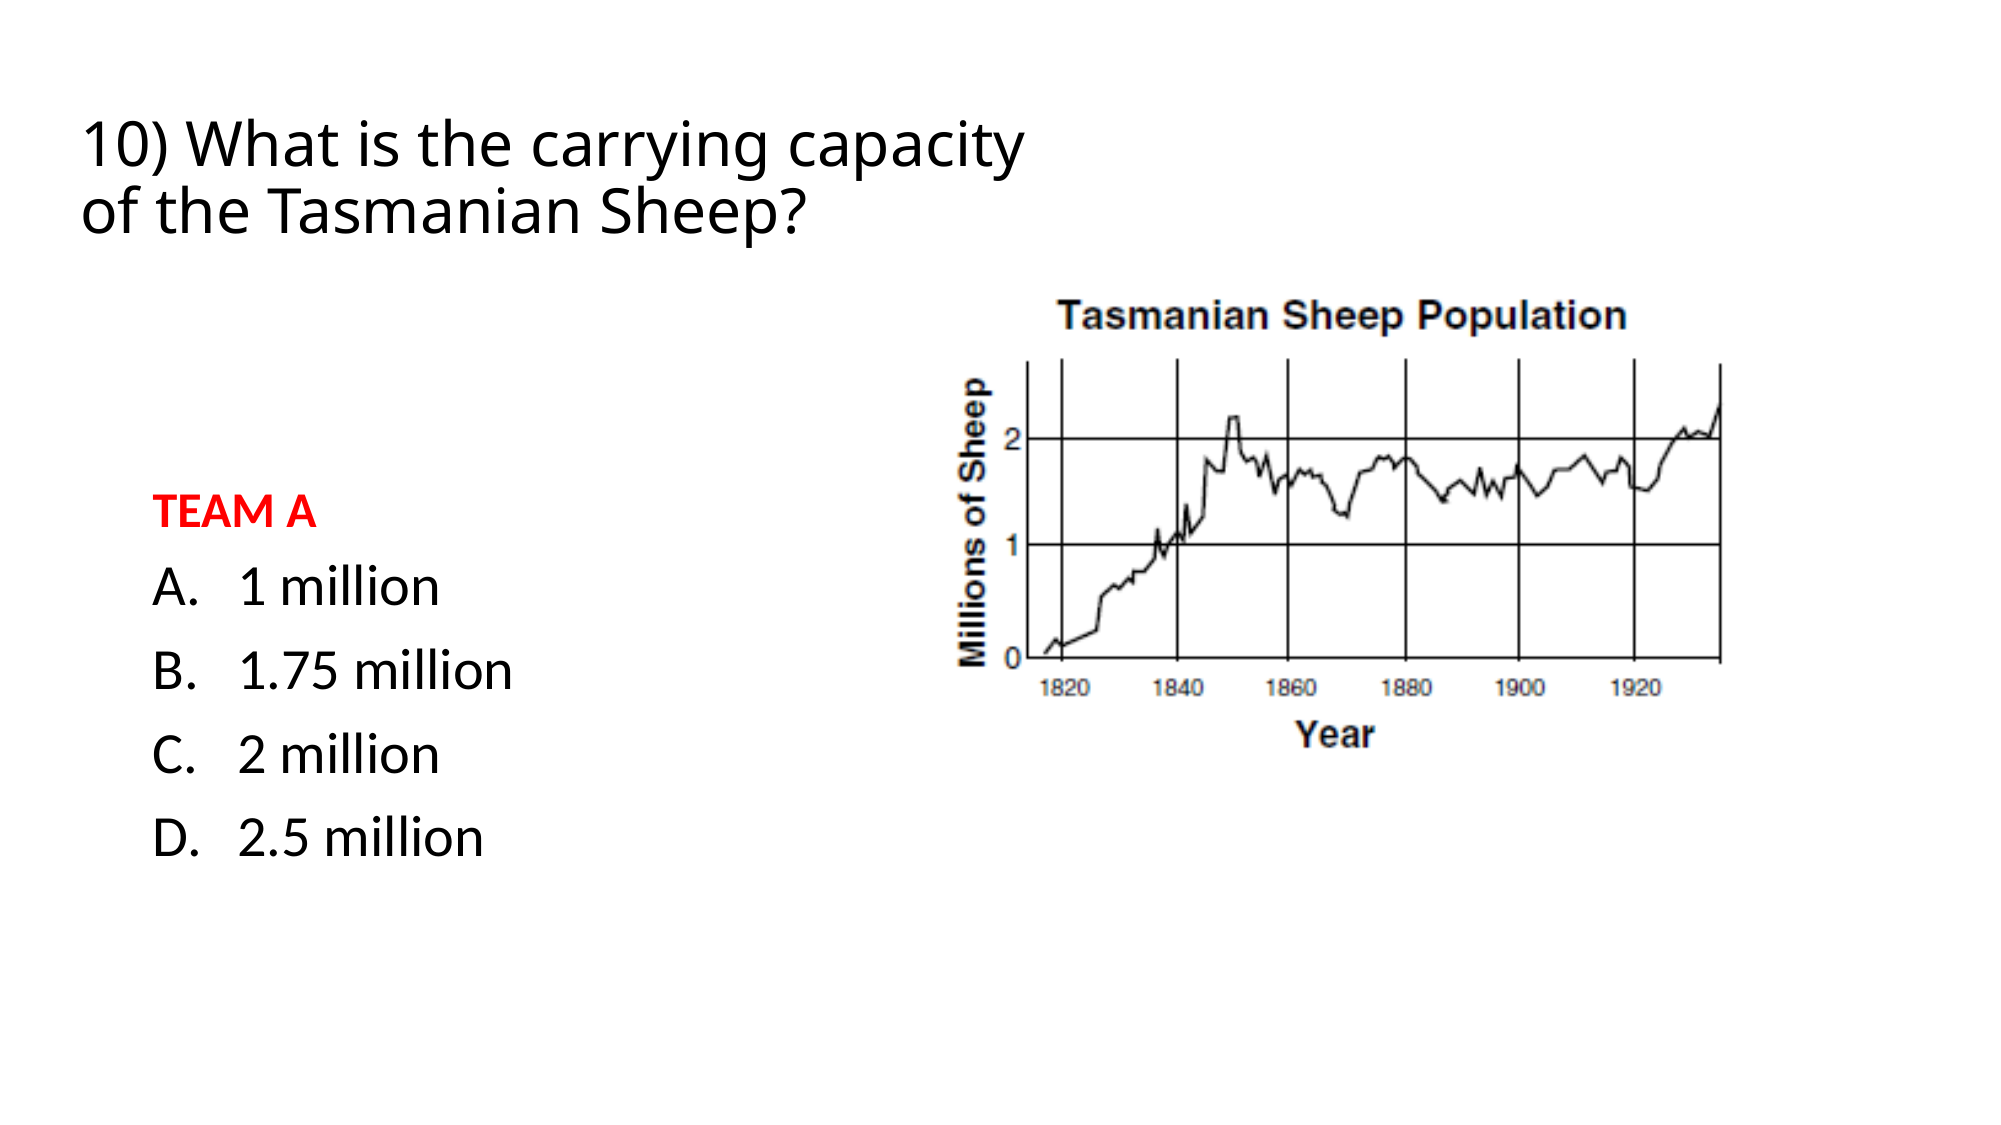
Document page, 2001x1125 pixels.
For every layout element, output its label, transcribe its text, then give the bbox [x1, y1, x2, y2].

list TEAM A [137, 410, 941, 547]
list 1 million 1.75 million 2 million 2.5 million [137, 547, 984, 1016]
title 10) What is the carrying capacity of the Tasmanian Sheep? [64, 92, 1044, 342]
picture [941, 261, 1735, 766]
